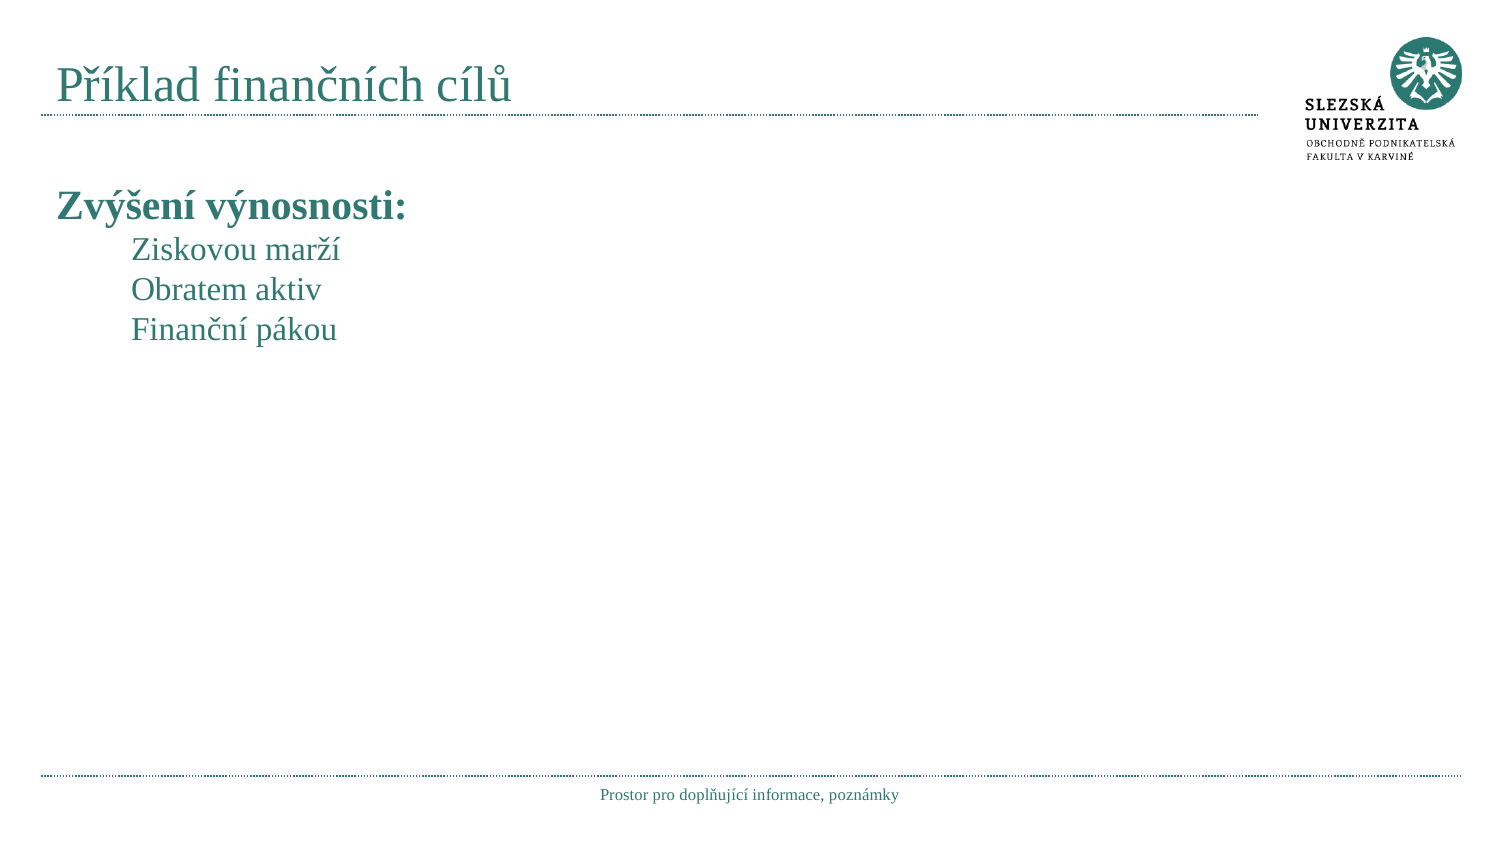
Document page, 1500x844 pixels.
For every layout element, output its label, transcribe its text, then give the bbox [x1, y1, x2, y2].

list Zvýšení výnosnosti: Ziskovou marží Obratem aktiv Finanční pákou [41, 170, 1400, 714]
picture [1305, 37, 1462, 160]
title Příklad finančních cílů [41, 43, 1152, 128]
text_box Prostor pro doplňující informace, poznámky [442, 776, 1058, 811]
